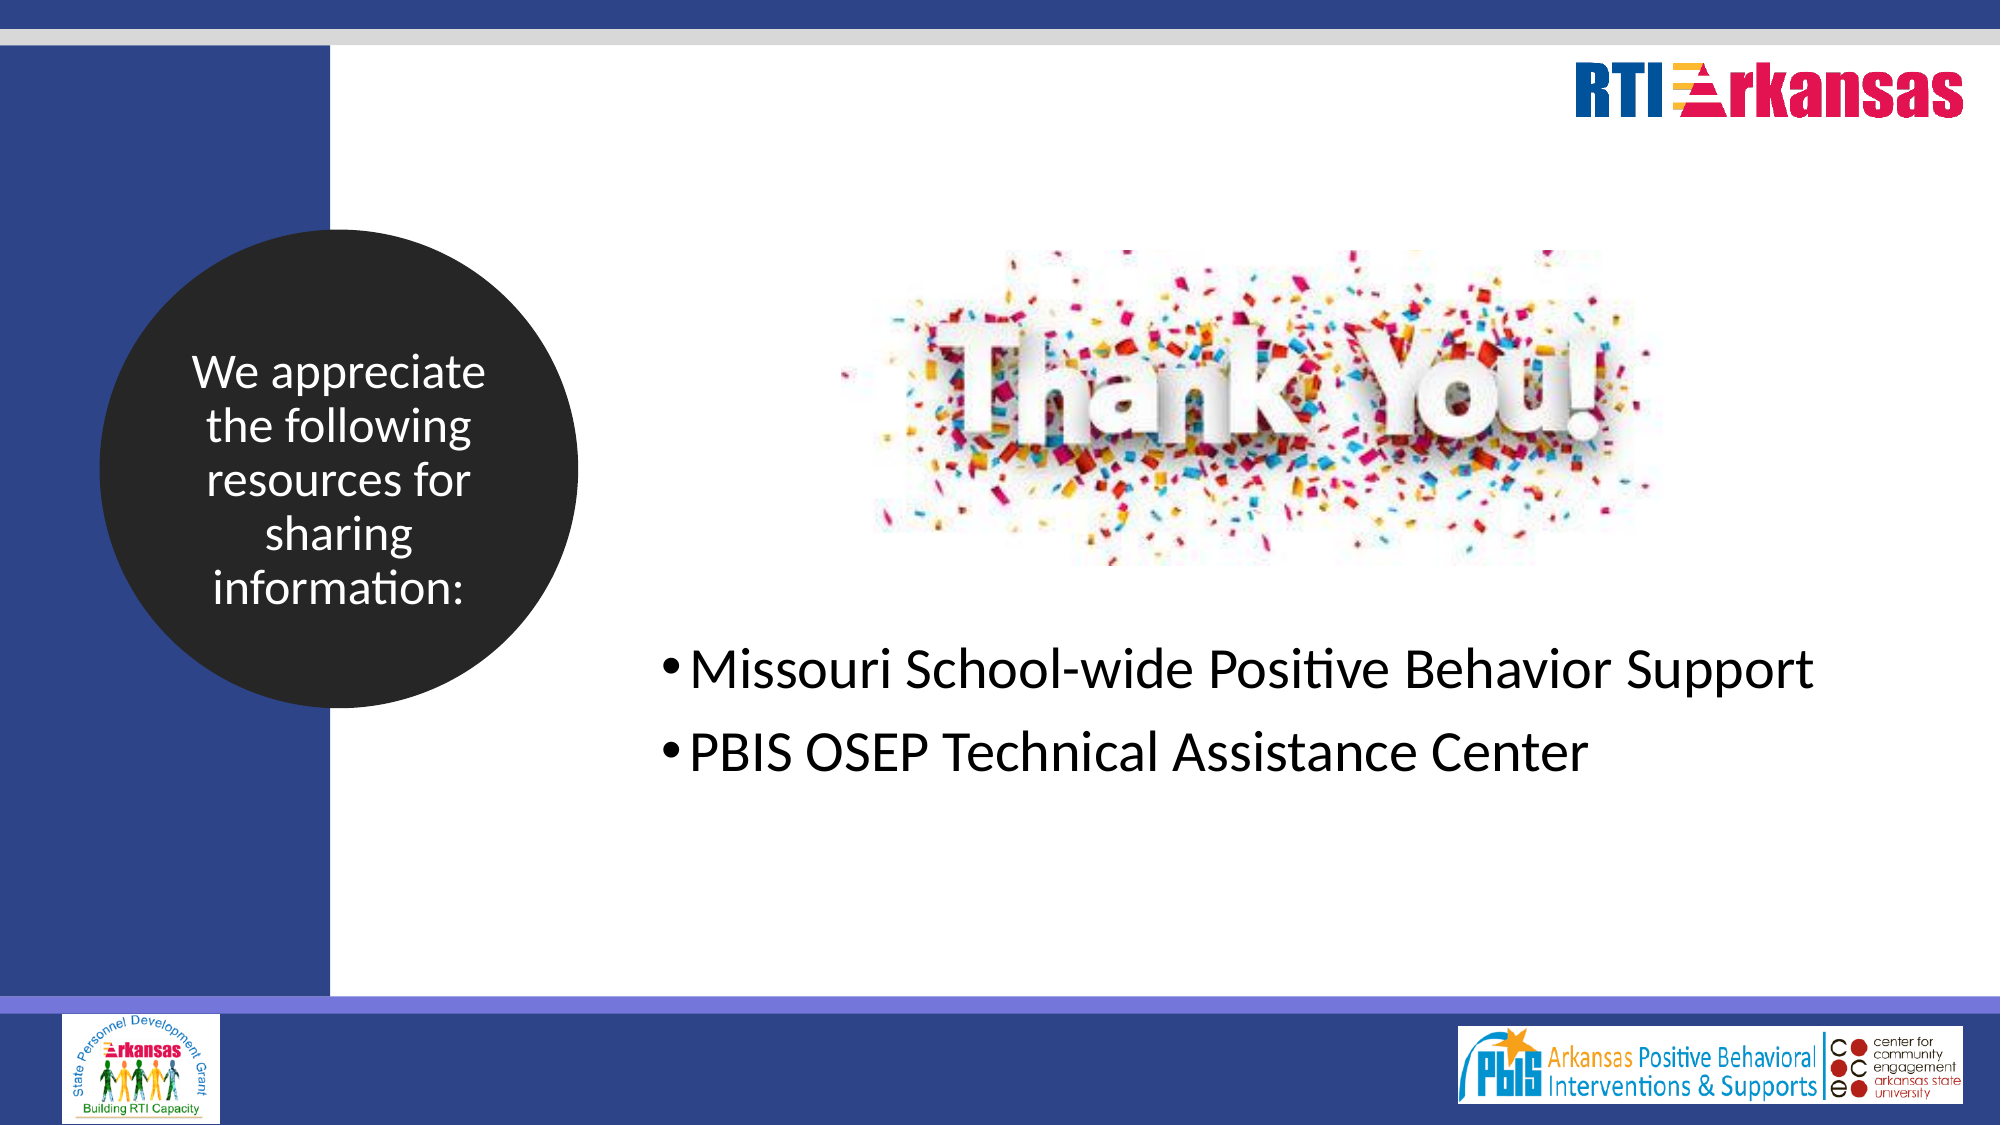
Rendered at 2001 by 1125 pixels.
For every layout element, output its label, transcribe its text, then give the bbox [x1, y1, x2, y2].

picture [1458, 1025, 1964, 1104]
picture [1573, 55, 1964, 125]
list Missouri School-wide Positive Behavior Support PBIS OSEP Technical Assistance Center [646, 630, 1859, 969]
list We appreciate the following resources for sharing information: [155, 329, 522, 631]
picture [62, 1013, 220, 1124]
picture [840, 250, 1664, 566]
